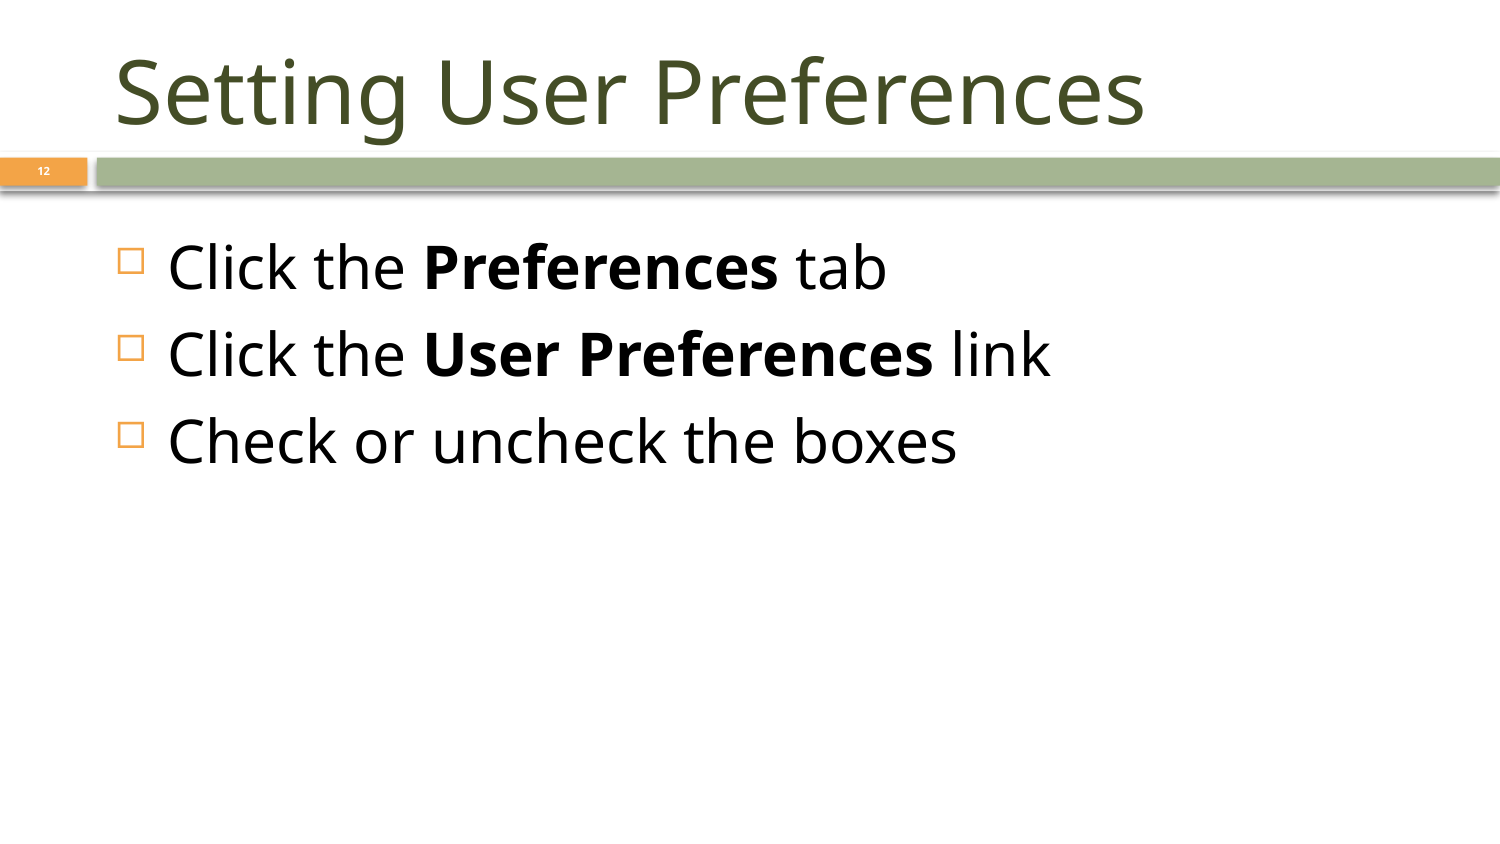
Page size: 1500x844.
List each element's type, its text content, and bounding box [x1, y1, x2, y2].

title Setting User Preferences [99, 27, 1438, 151]
list Click the Preferences tab Click the User Preferences link Check or uncheck the boxes [99, 221, 1438, 760]
slide_number 12 [0, 156, 88, 187]
